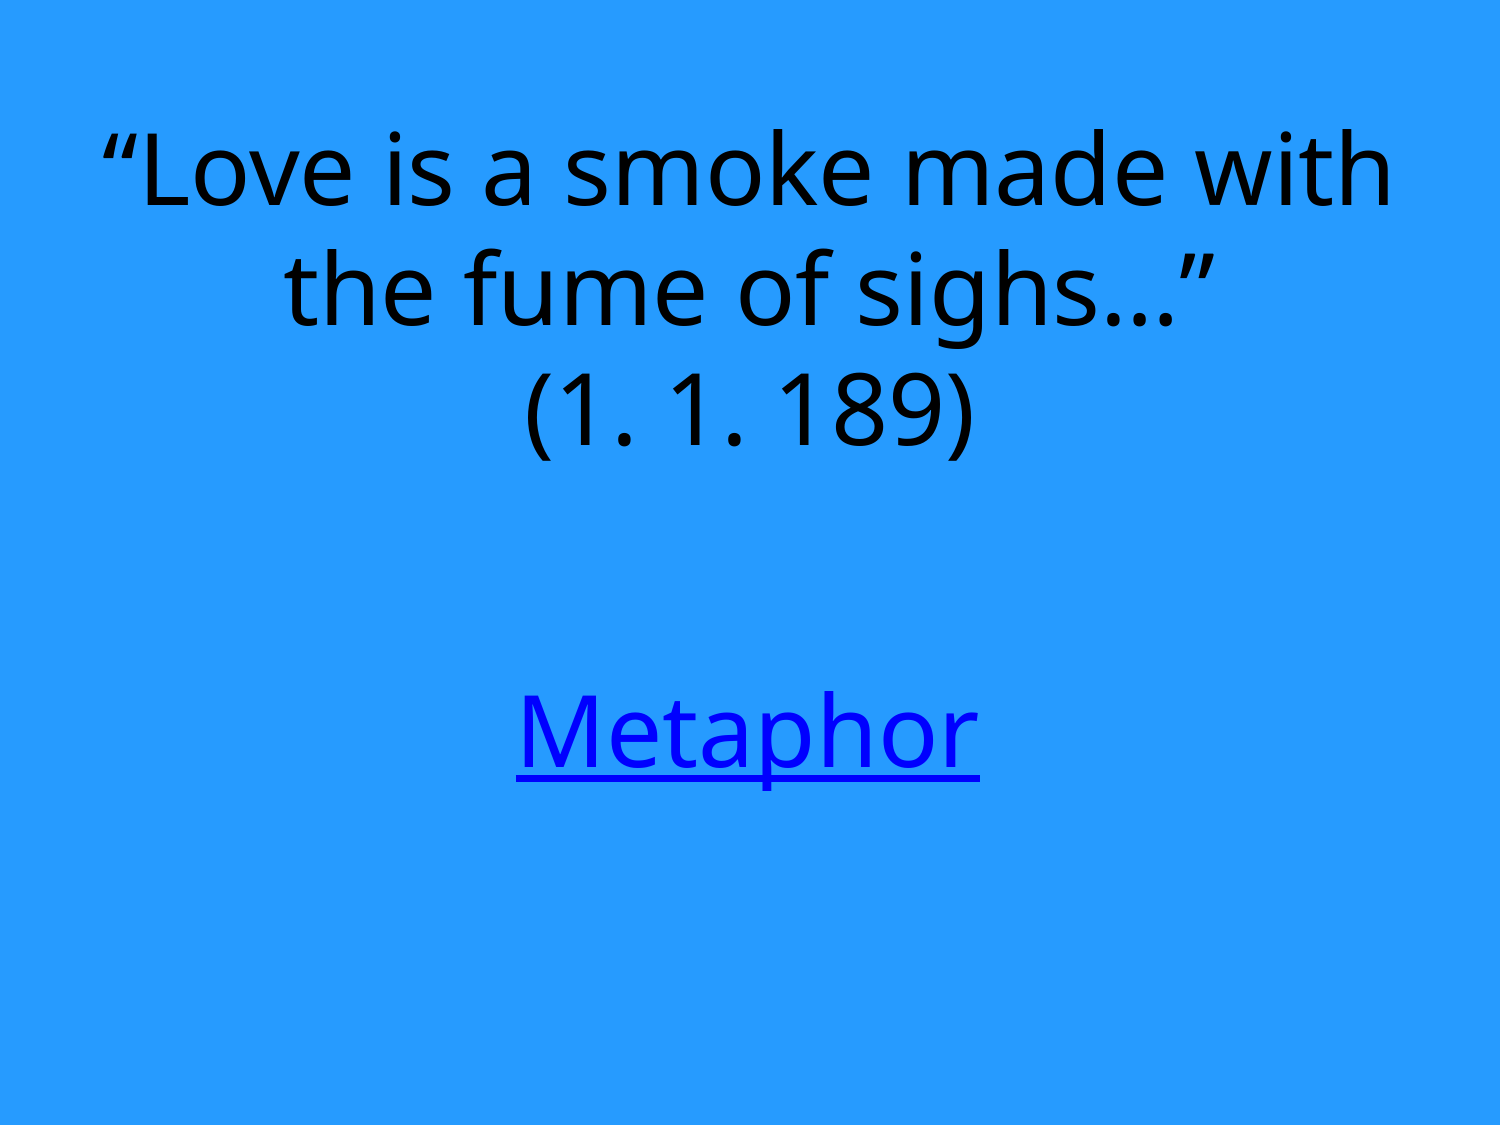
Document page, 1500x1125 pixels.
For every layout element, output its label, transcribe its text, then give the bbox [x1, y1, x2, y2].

text_box Metaphor [151, 659, 1345, 811]
title “Love is a smoke made with the fume of sighs…” (1. 1. 189) [75, 0, 1425, 571]
